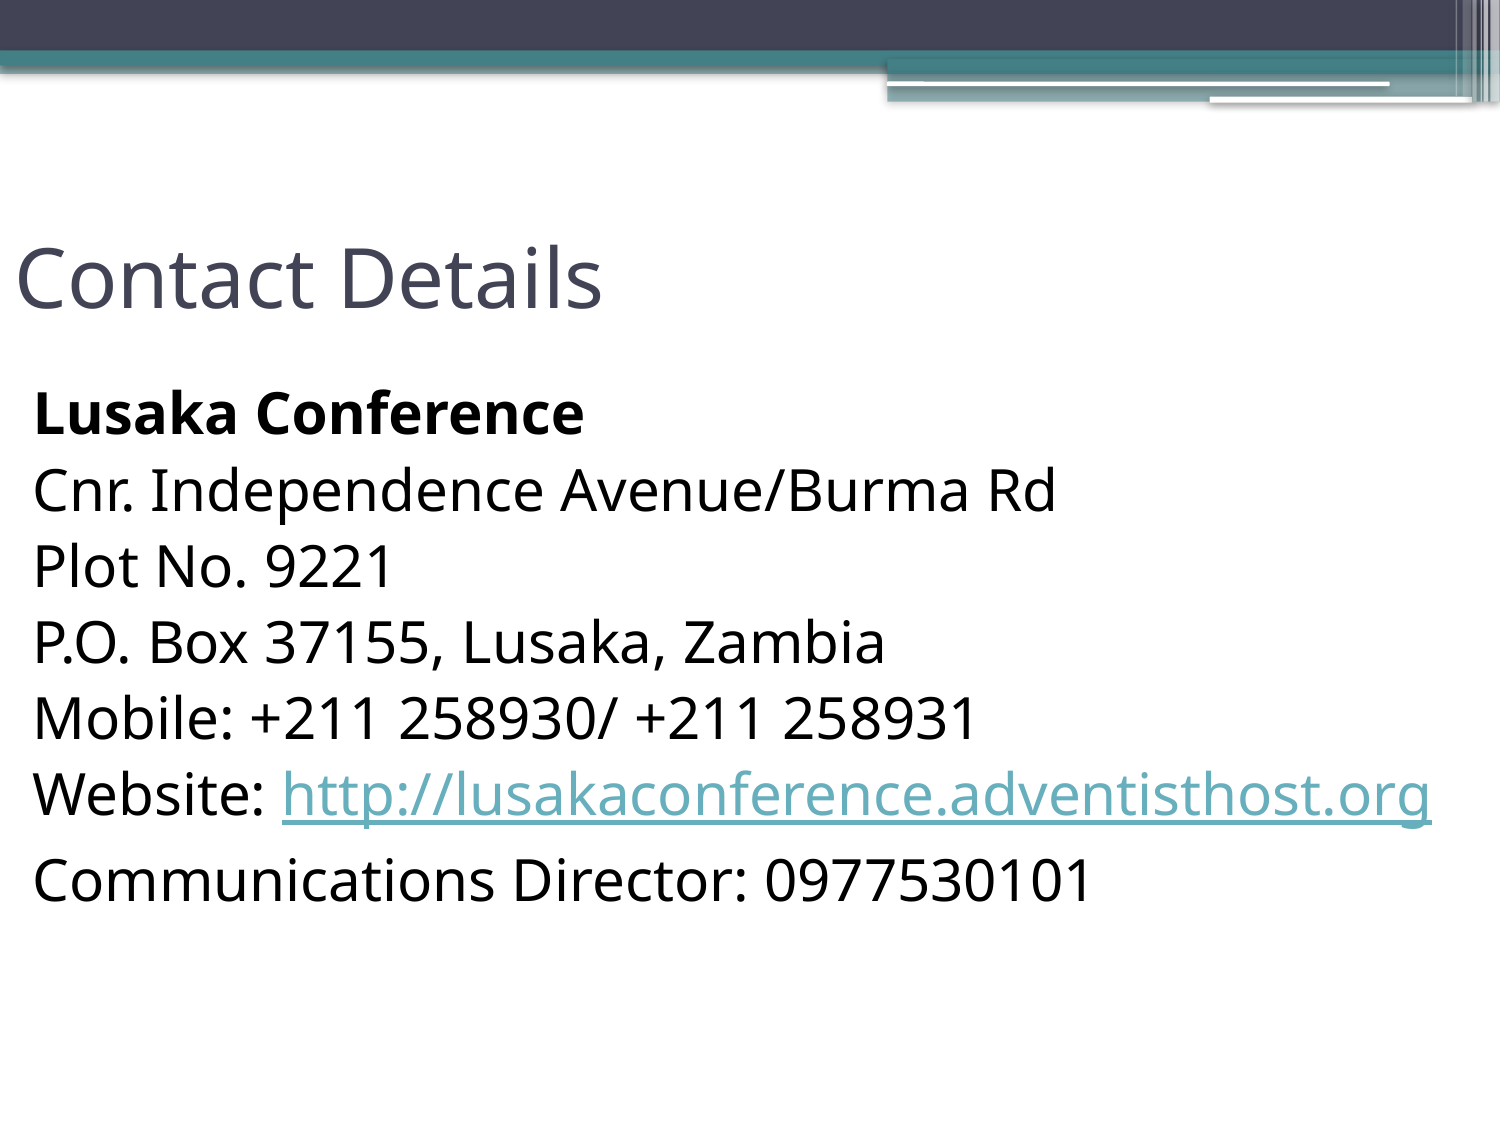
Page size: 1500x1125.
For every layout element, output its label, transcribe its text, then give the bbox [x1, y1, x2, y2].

title Contact Details [0, 187, 1425, 363]
list Lusaka Conference Cnr. Independence Avenue/Burma Rd Plot No. 9221 P.O. Box 37155, Lusaka, Zambia Mobile: +211 258930/ +211 258931 Website: http://lusakaconference.adventisthost.org Communications Director: 0977530101 [0, 368, 1471, 1079]
